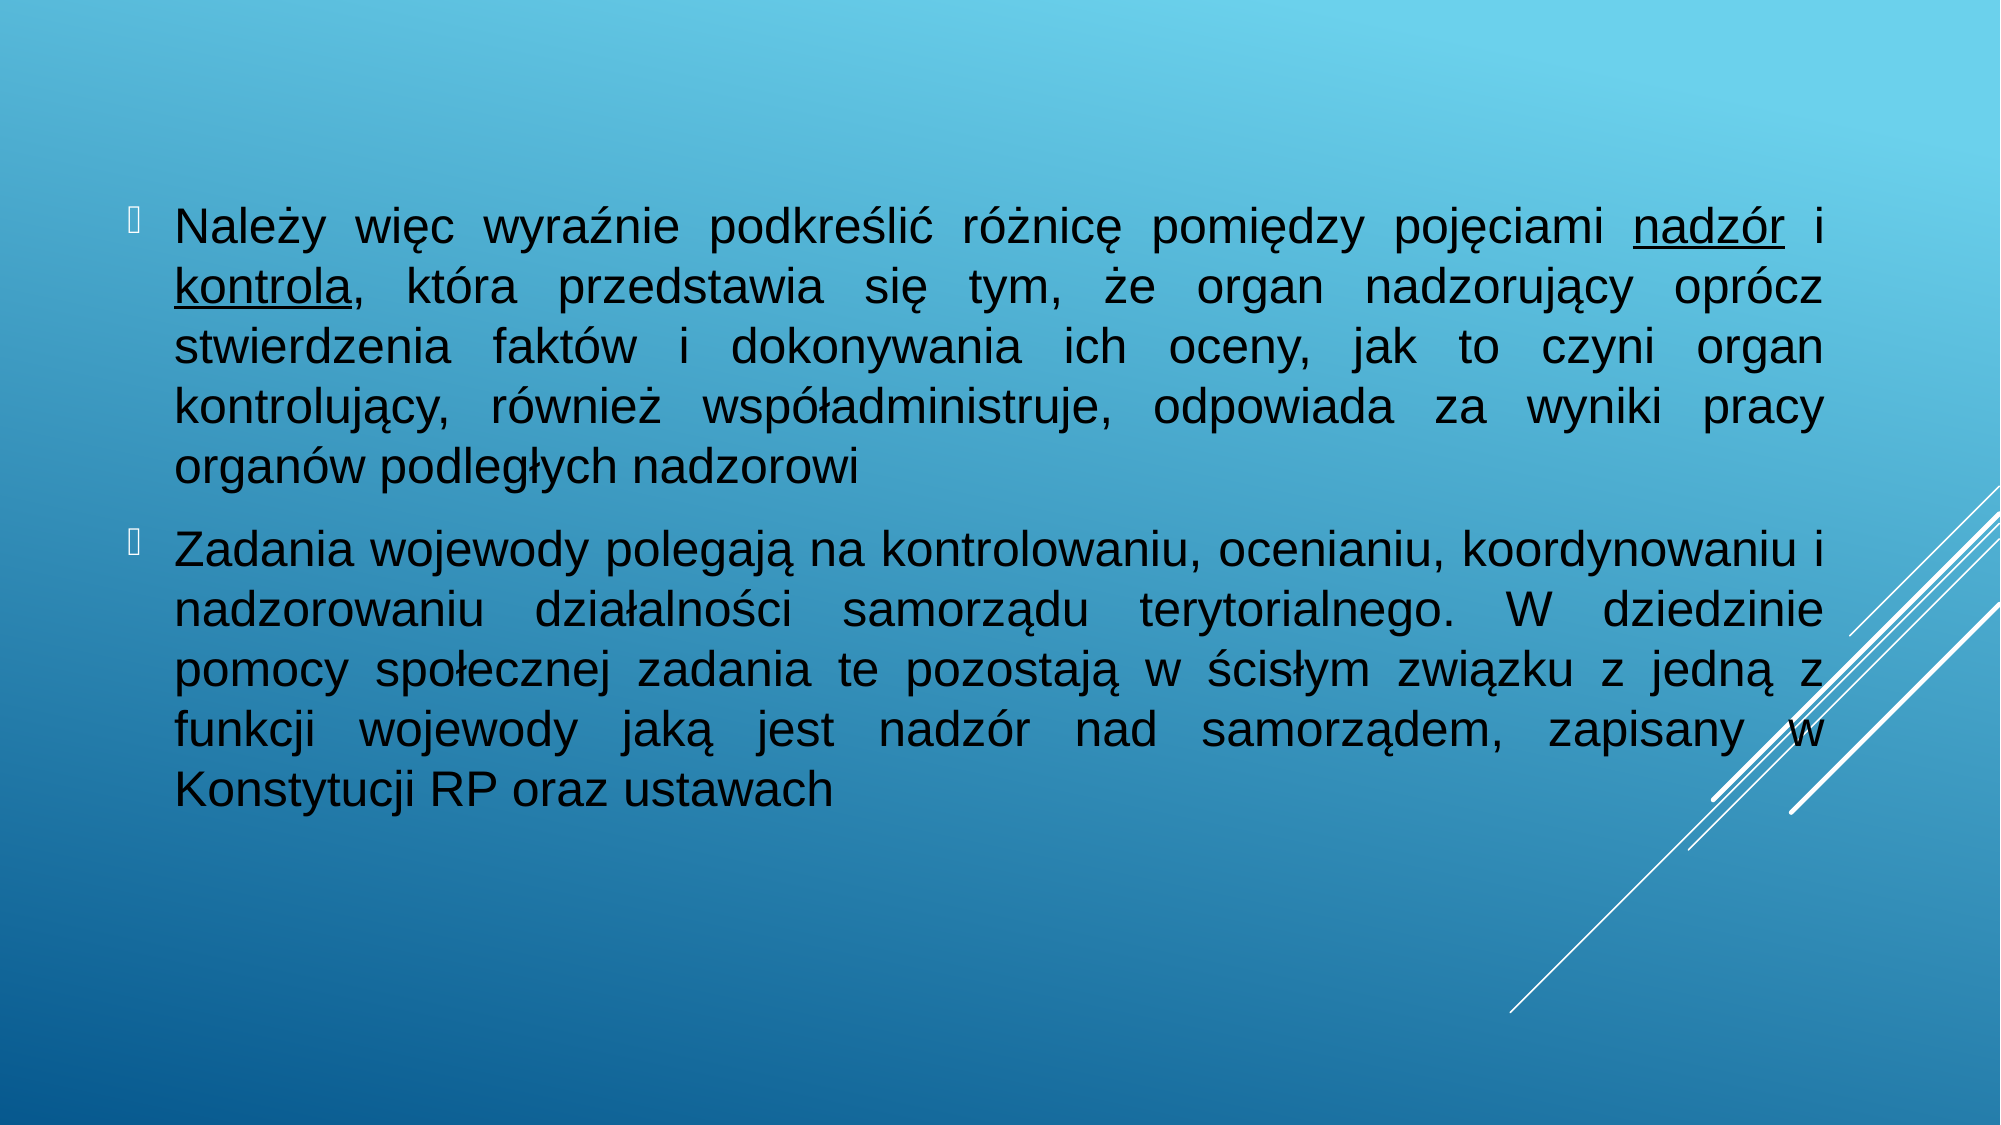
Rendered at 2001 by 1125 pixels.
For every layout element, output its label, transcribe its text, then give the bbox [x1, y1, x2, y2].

list Należy więc wyraźnie podkreślić różnicę pomiędzy pojęciami nadzór i kontrola, która przedstawia się tym, że organ nadzorujący oprócz stwierdzenia faktów i dokonywania ich oceny, jak to czyni organ kontrolujący, również współadministruje, odpowiada za wyniki pracy organów podległych nadzorowi Zadania wojewody polegają na kontrolowaniu, ocenianiu, koordynowaniu i nadzorowaniu działalności samorządu terytorialnego. W dziedzinie pomocy społecznej zadania te pozostają w ścisłym związku z jedną z funkcji wojewody jaką jest nadzór nad samorządem, zapisany w Konstytucji RP oraz ustawach [112, 112, 1840, 898]
